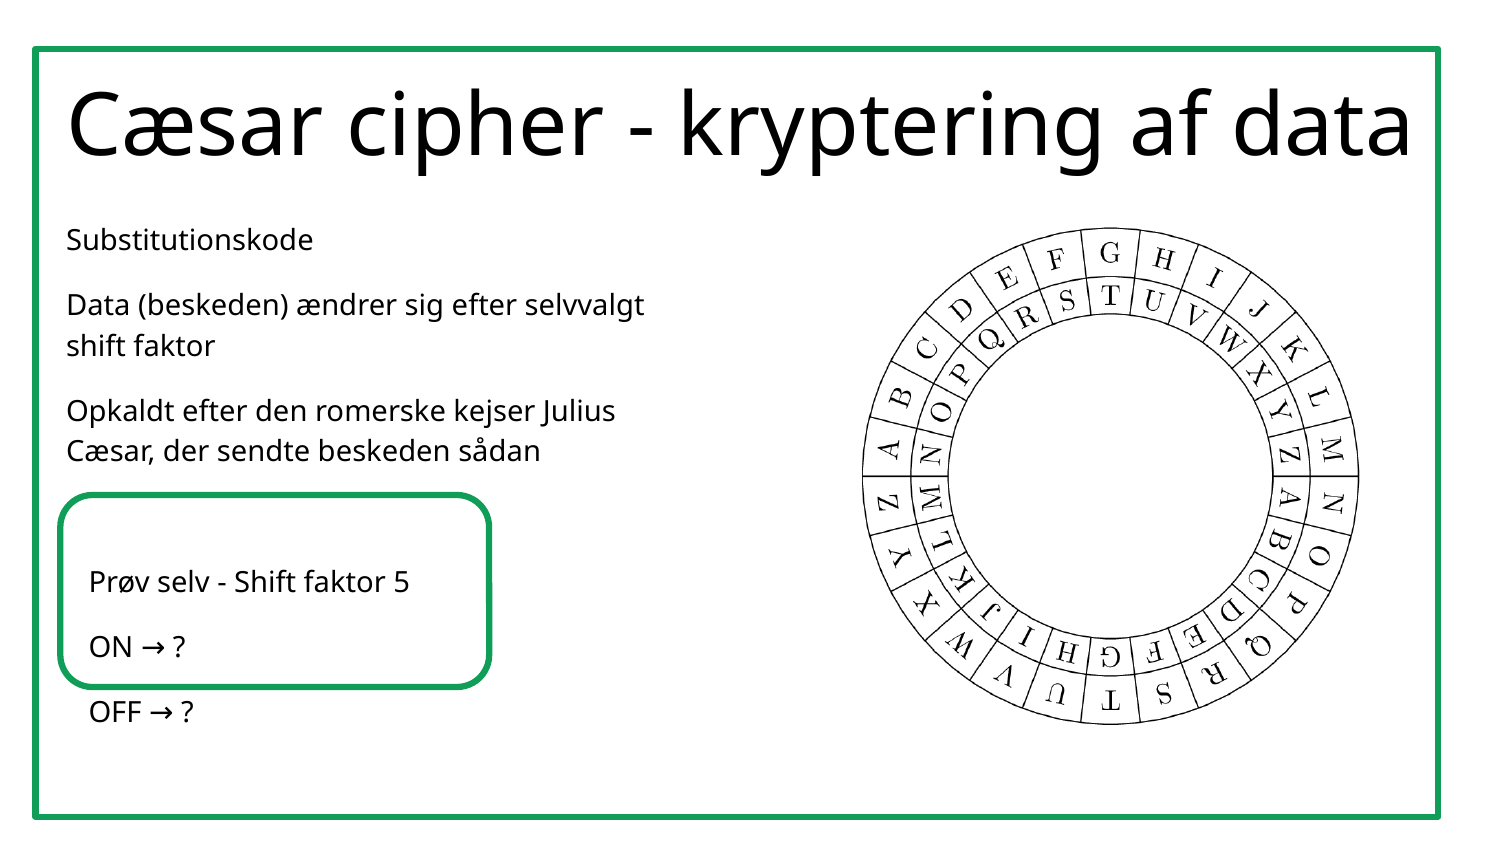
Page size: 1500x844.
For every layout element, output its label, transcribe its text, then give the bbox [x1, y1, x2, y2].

list Substitutionskode Data (beskeden) ændrer sig efter selvvalgt shift faktor Opkaldt efter den romerske kejser Julius Cæsar, der sendte beskeden sådan Prøv selv - Shift faktor 5 ON → ? OFF → ? [51, 200, 708, 752]
picture [860, 226, 1360, 726]
text_box [35, 48, 1439, 817]
title Cæsar cipher - kryptering af data [51, 51, 1449, 189]
